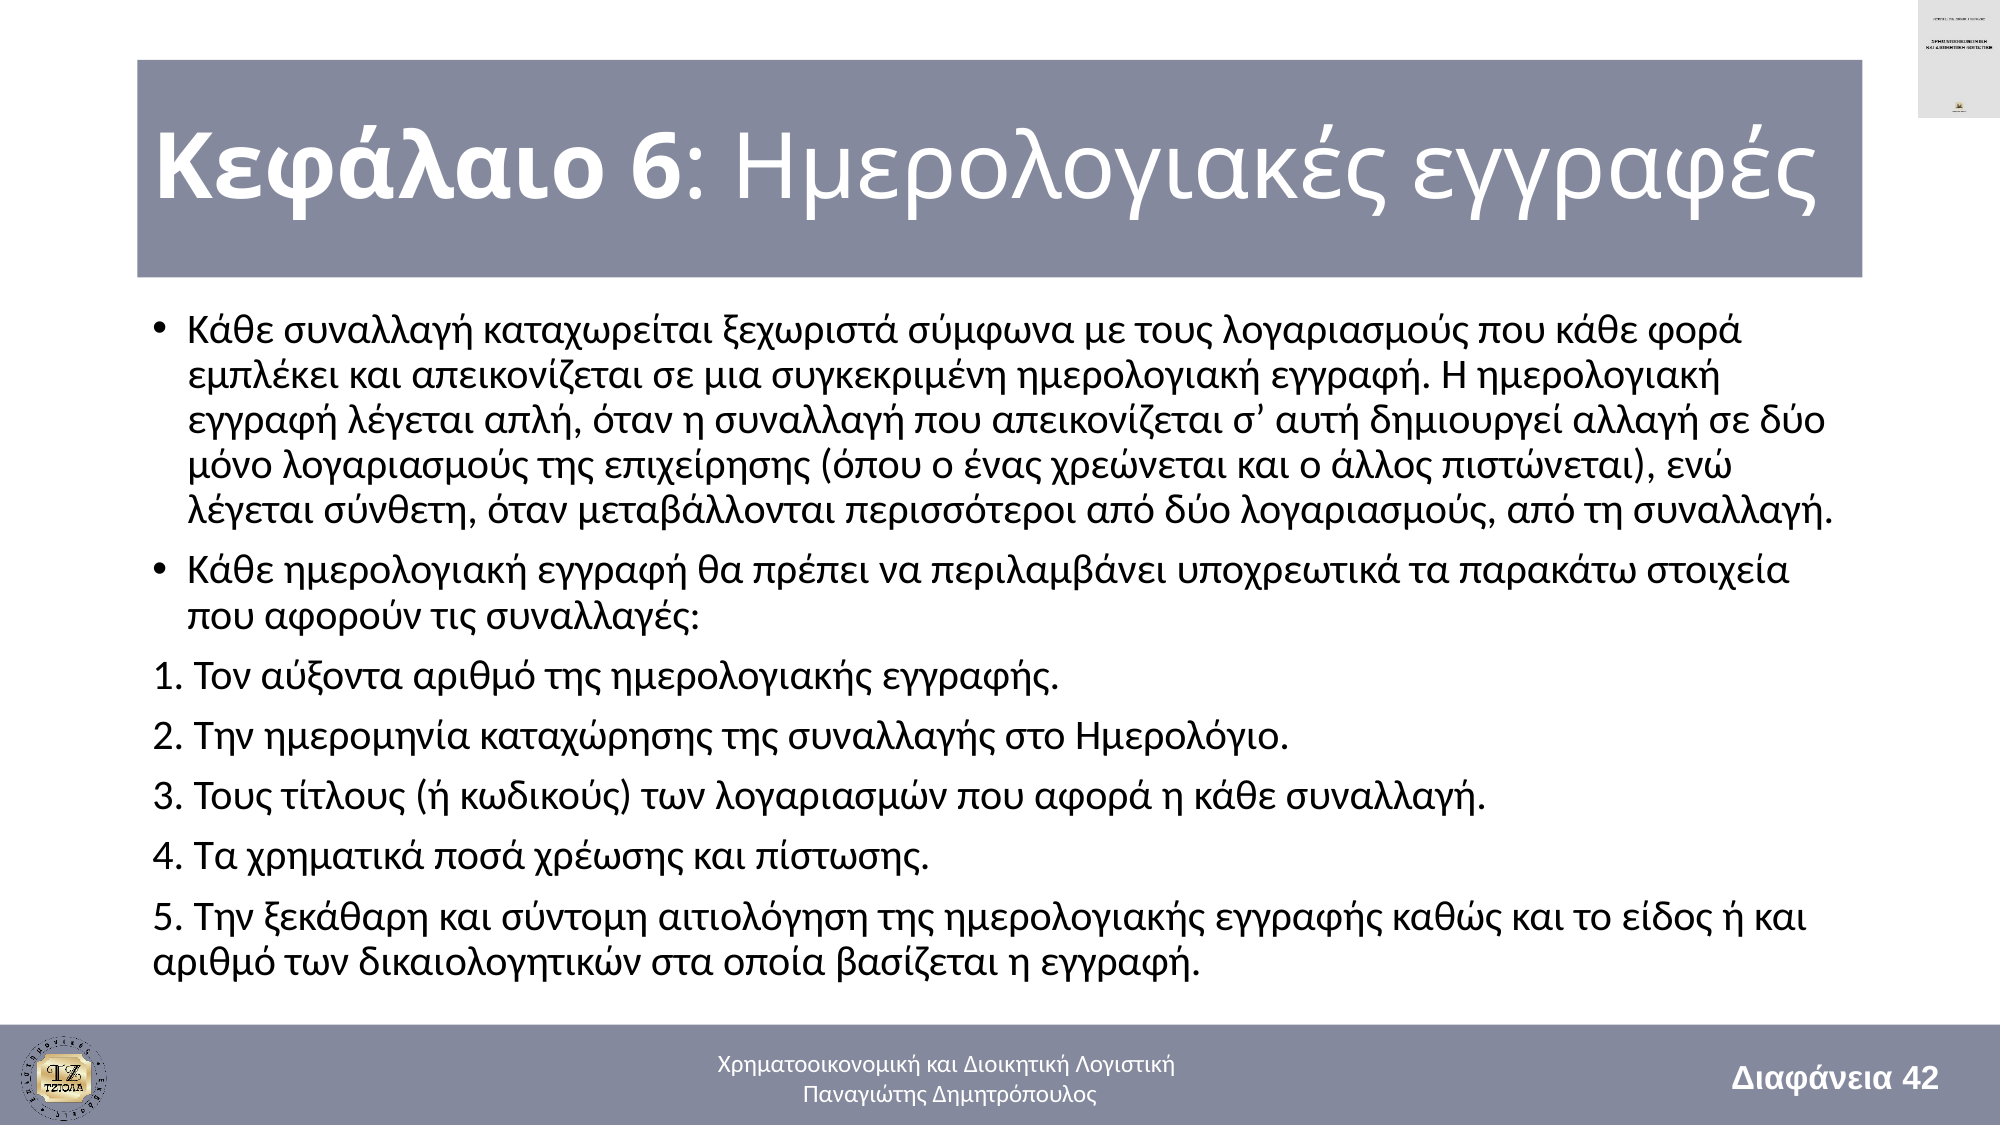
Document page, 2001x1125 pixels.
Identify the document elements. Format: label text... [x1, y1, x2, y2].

text_box [0, 1024, 2000, 1125]
text_box Διαφάνεια 42 [1644, 1048, 1954, 1125]
text_box Χρηματοοικονομική και Διοικητική Λογιστική Παναγιώτης Δημητρόπουλος [152, 1055, 1742, 1125]
picture [1918, 0, 2000, 118]
list Κάθε συναλλαγή καταχωρείται ξεχωριστά σύμφωνα με τους λογαριασμούς που κάθε φορά εμπλέκει και απεικονίζεται σε μια συγκεκριμένη ημερολογιακή εγγραφή. Η ημερολογιακή εγγραφή λέγεται απλή, όταν η συναλλαγή που απεικονίζεται σ’ αυτή δημιουργεί αλλαγή σε δύο μόνο λογαριασμούς της επιχείρησης (όπου ο ένας χρεώνεται και ο άλλος πιστώνεται), ενώ λέγεται σύνθετη, όταν μεταβάλλονται περισσότεροι από δύο λογαριασμούς, από τη συναλλαγή. Κάθε ημερολογιακή εγγραφή θα πρέπει να περιλαμβάνει υποχρεωτικά τα παρακάτω στοιχεία που αφορούν τις συναλλαγές: 1. Τον αύξοντα αριθμό της ημερολογιακής εγγραφής. 2. Την ημερομηνία καταχώρησης της συναλλαγής στο Ημερολόγιο. 3. Τους τίτλους (ή κωδικούς) των λογαριασμών που αφορά η κάθε συναλλαγή. 4. Τα χρηματικά ποσά χρέωσης και πίστωσης. 5. Την ξεκάθαρη και σύντομη αιτιολόγηση της ημερολογιακής εγγραφής καθώς και το είδος ή και αριθμό των δικαιολογητικών στα οποία βασίζεται η εγγραφή. [137, 299, 1863, 1014]
title Κεφάλαιο 6: Ημερολογιακές εγγραφές [137, 59, 1863, 278]
picture [18, 1035, 109, 1123]
